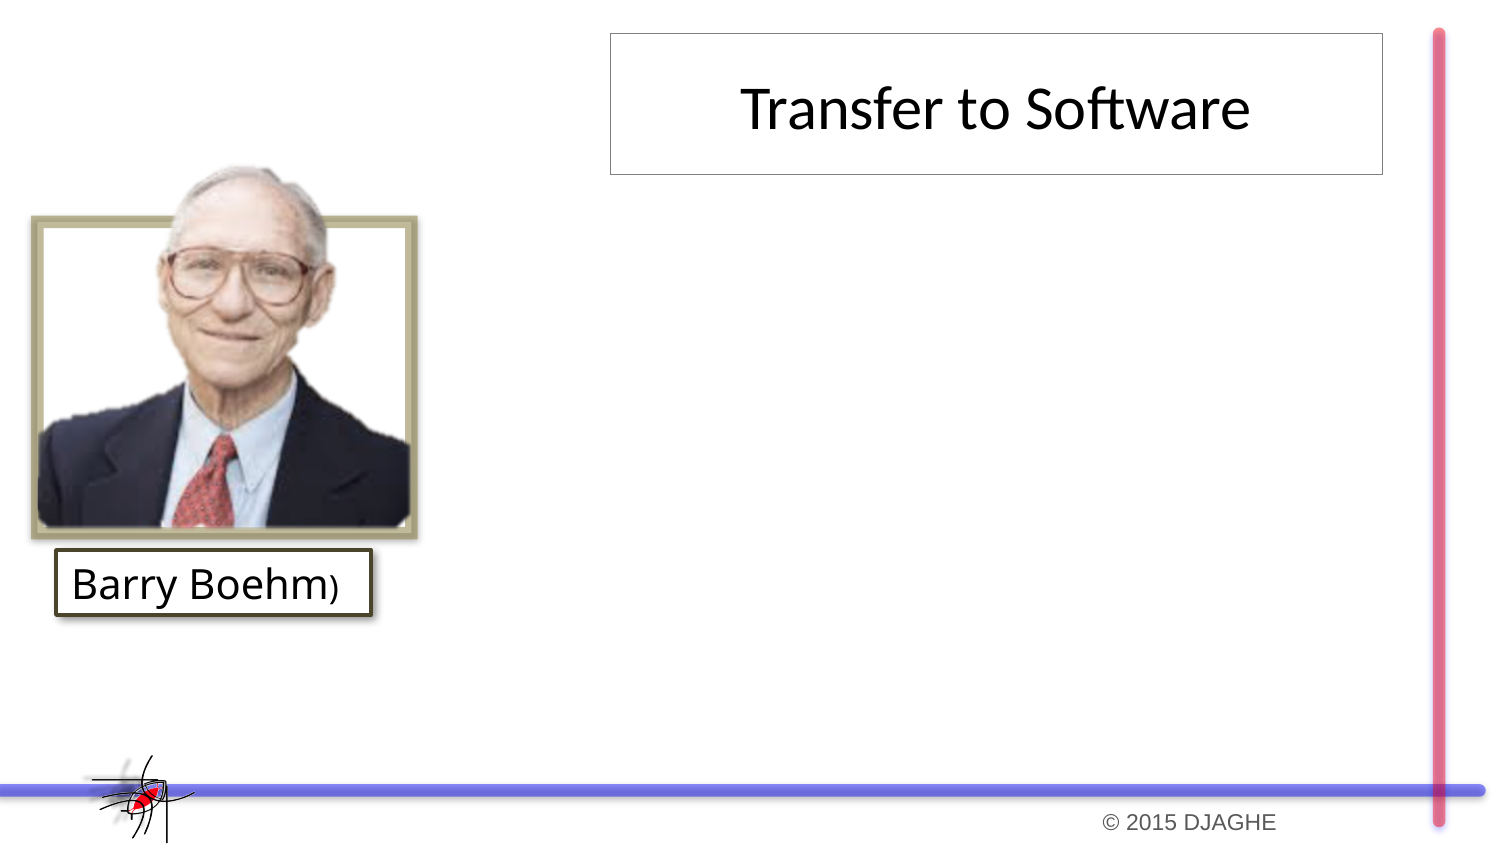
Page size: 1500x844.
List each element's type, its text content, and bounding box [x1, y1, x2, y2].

title Transfer to Software [610, 33, 1383, 175]
picture [37, 151, 412, 534]
picture [78, 753, 198, 844]
text_box Barry Boehm) [56, 550, 371, 615]
